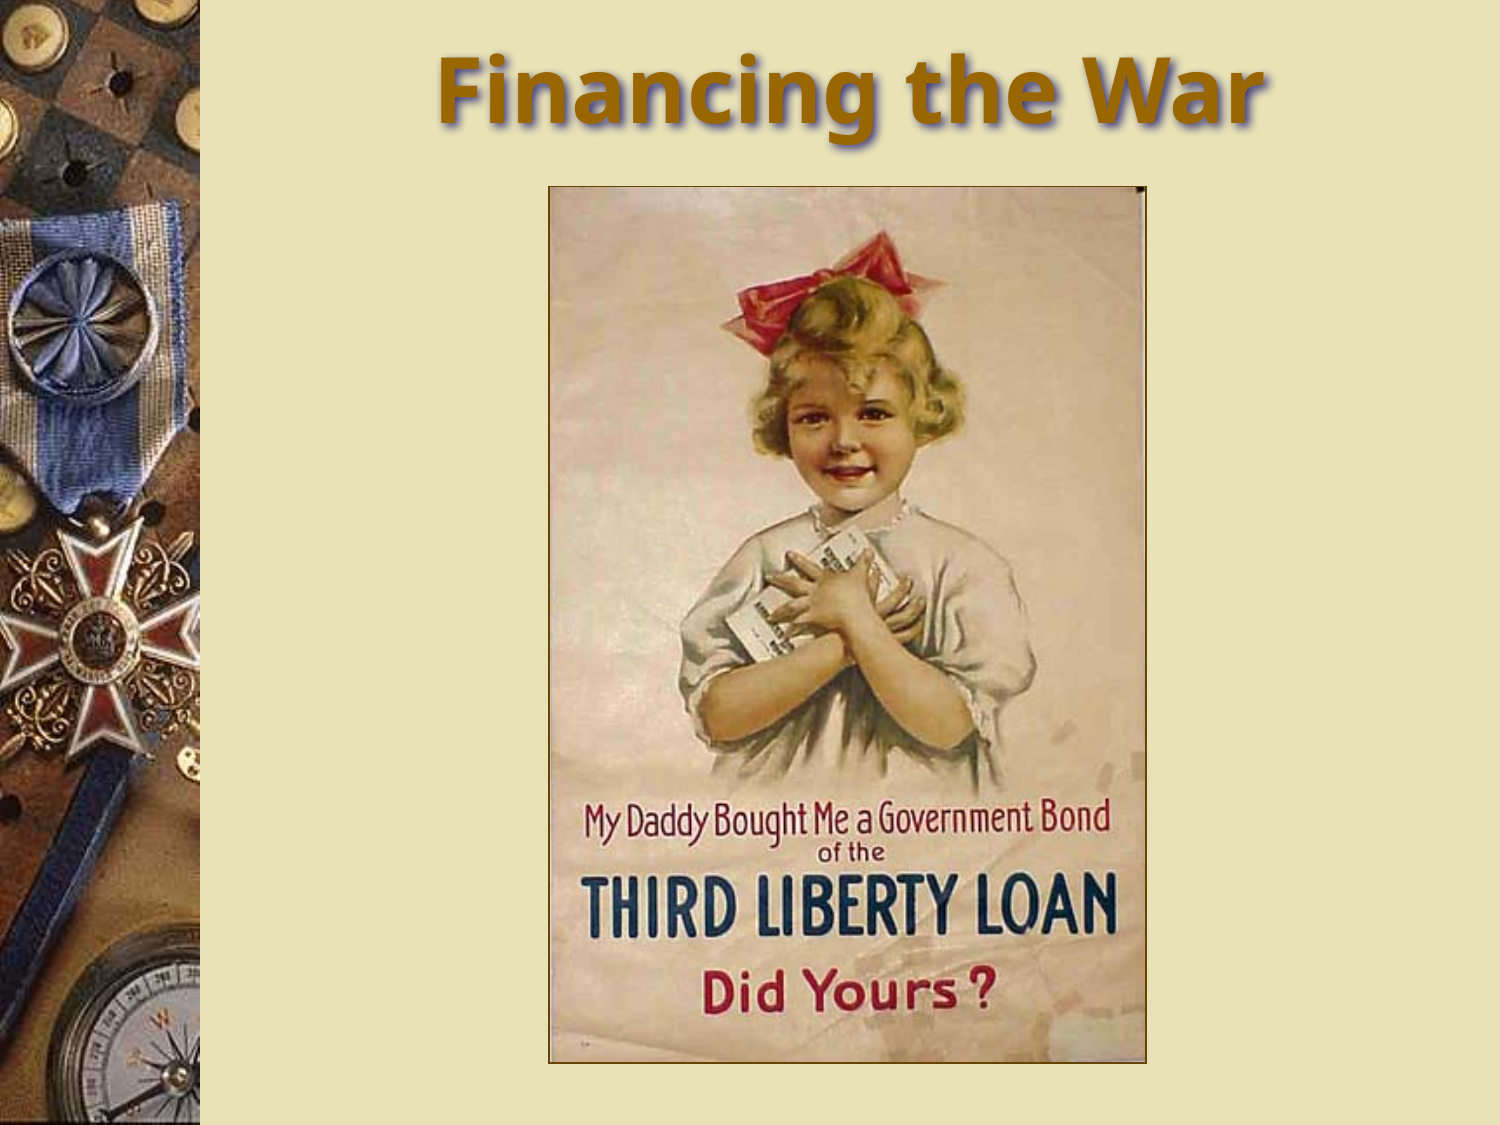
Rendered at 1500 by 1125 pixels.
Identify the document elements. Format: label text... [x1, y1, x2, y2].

picture [0, 0, 200, 1125]
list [549, 187, 1146, 1063]
text_box Financing the War [225, 24, 1475, 150]
